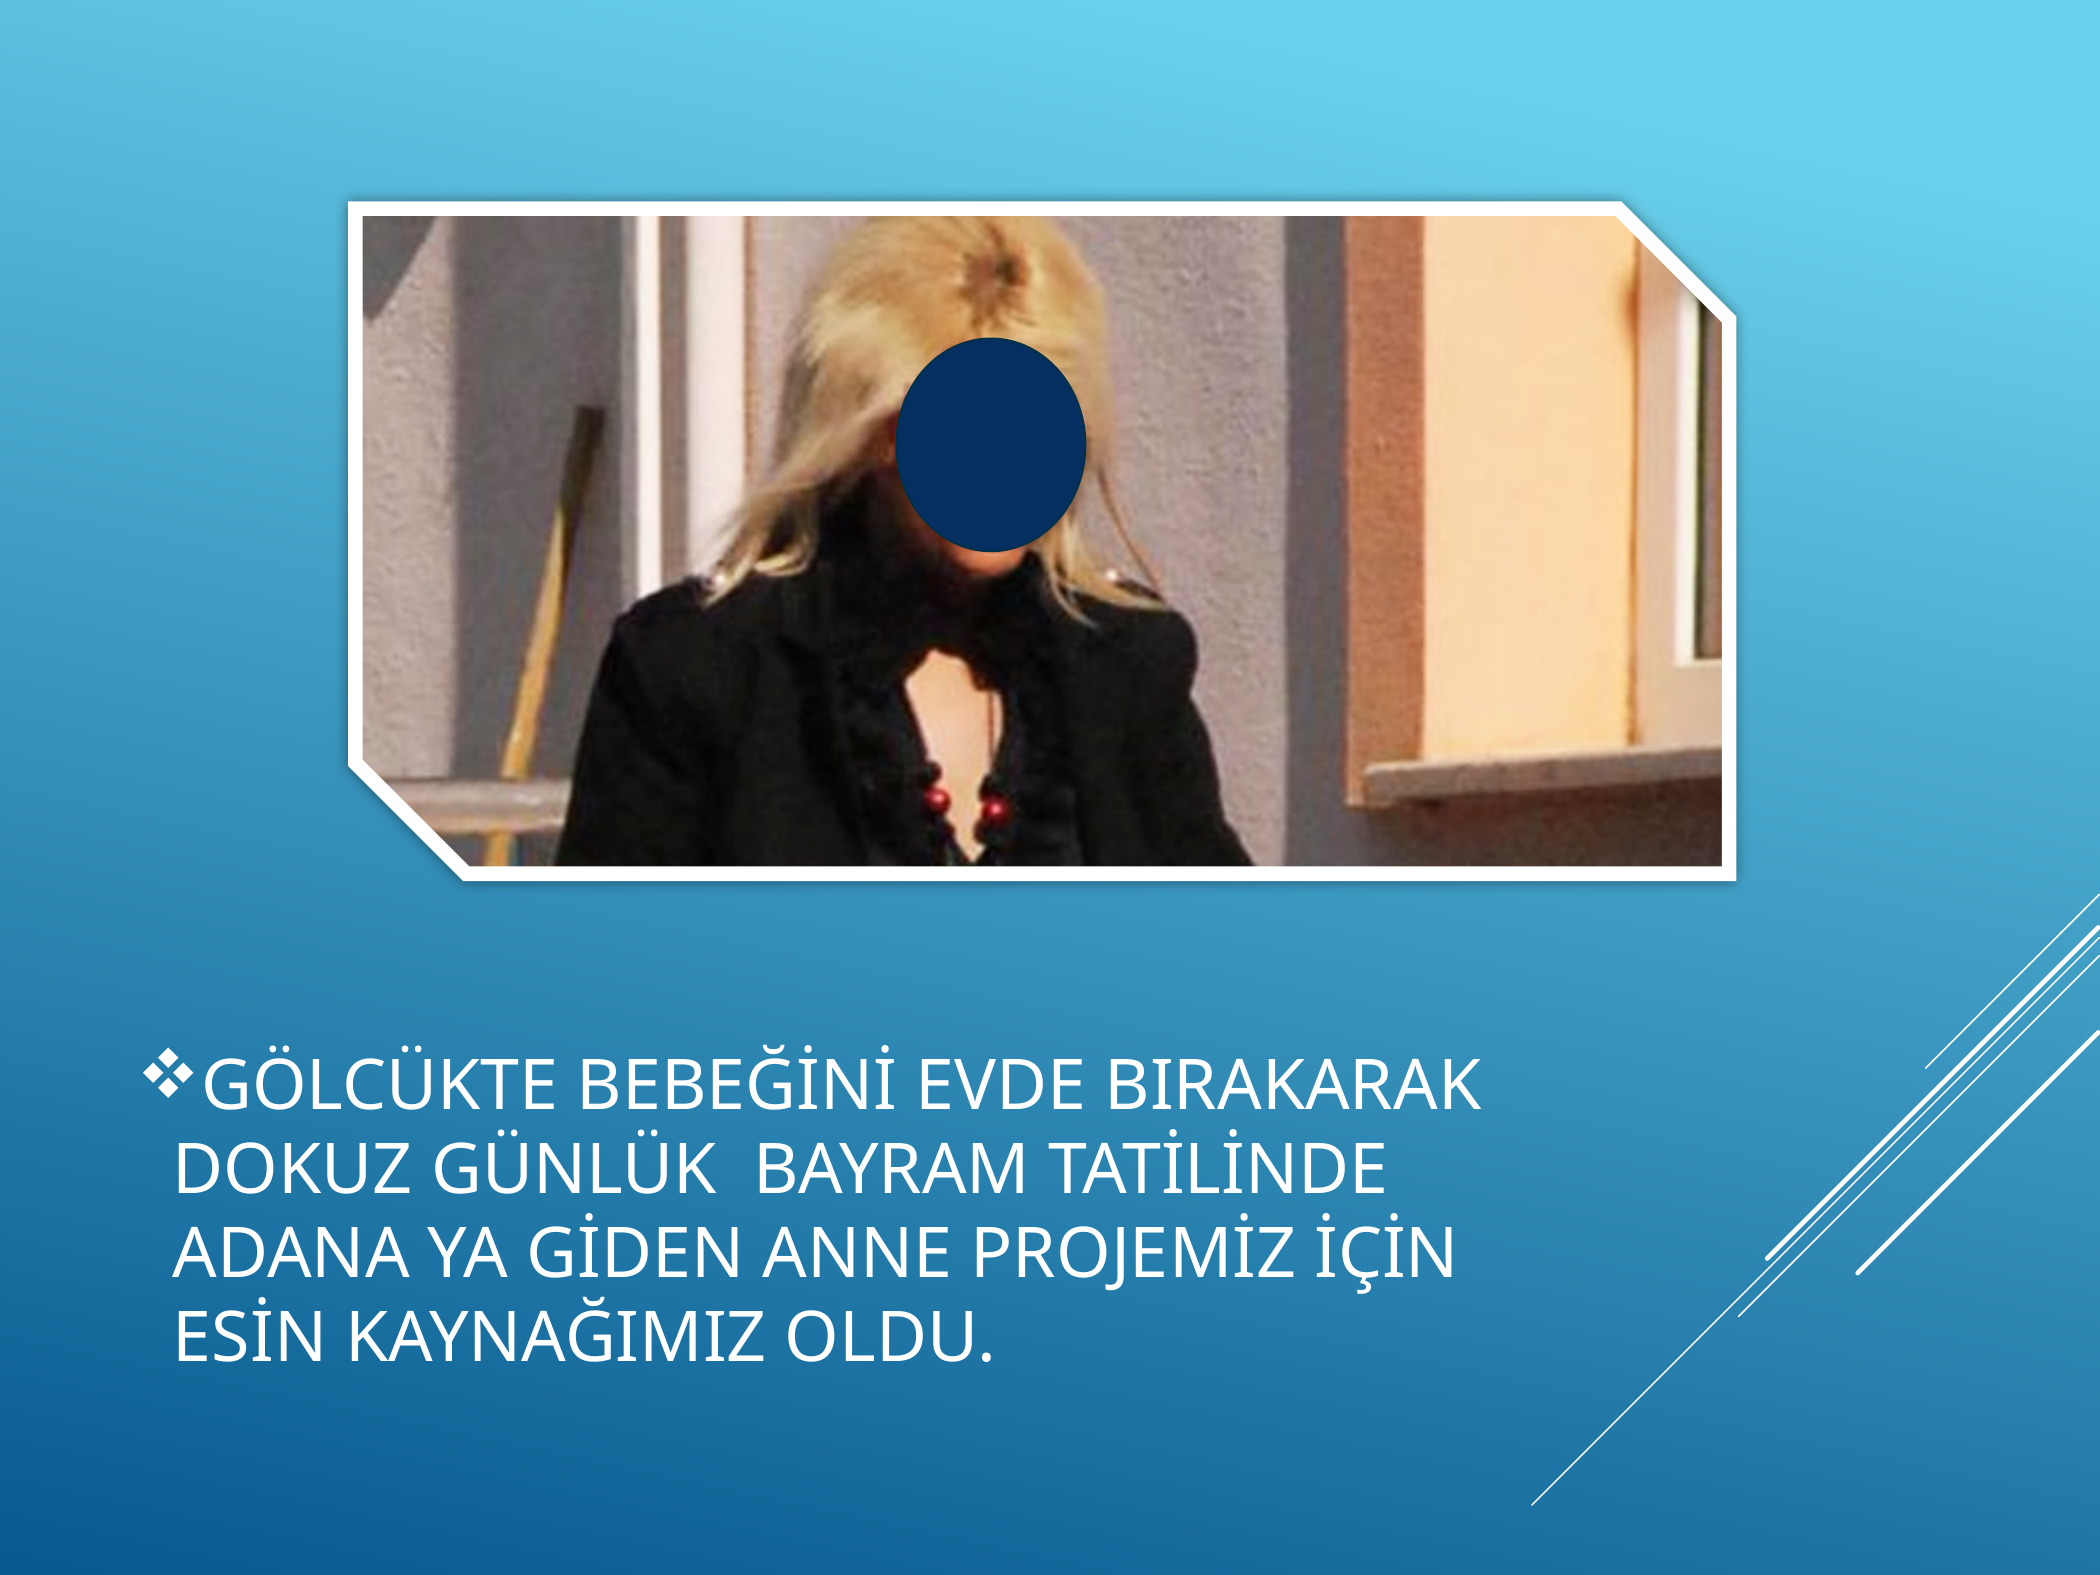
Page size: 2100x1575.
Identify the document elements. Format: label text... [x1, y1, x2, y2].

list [355, 208, 1730, 874]
title Gölcükte bebeğini evde bırakarak dokuz günlük bayram tatilinde Adana ya giden anne projemiz için esin kaynağımız oldu. [122, 1032, 1628, 1383]
